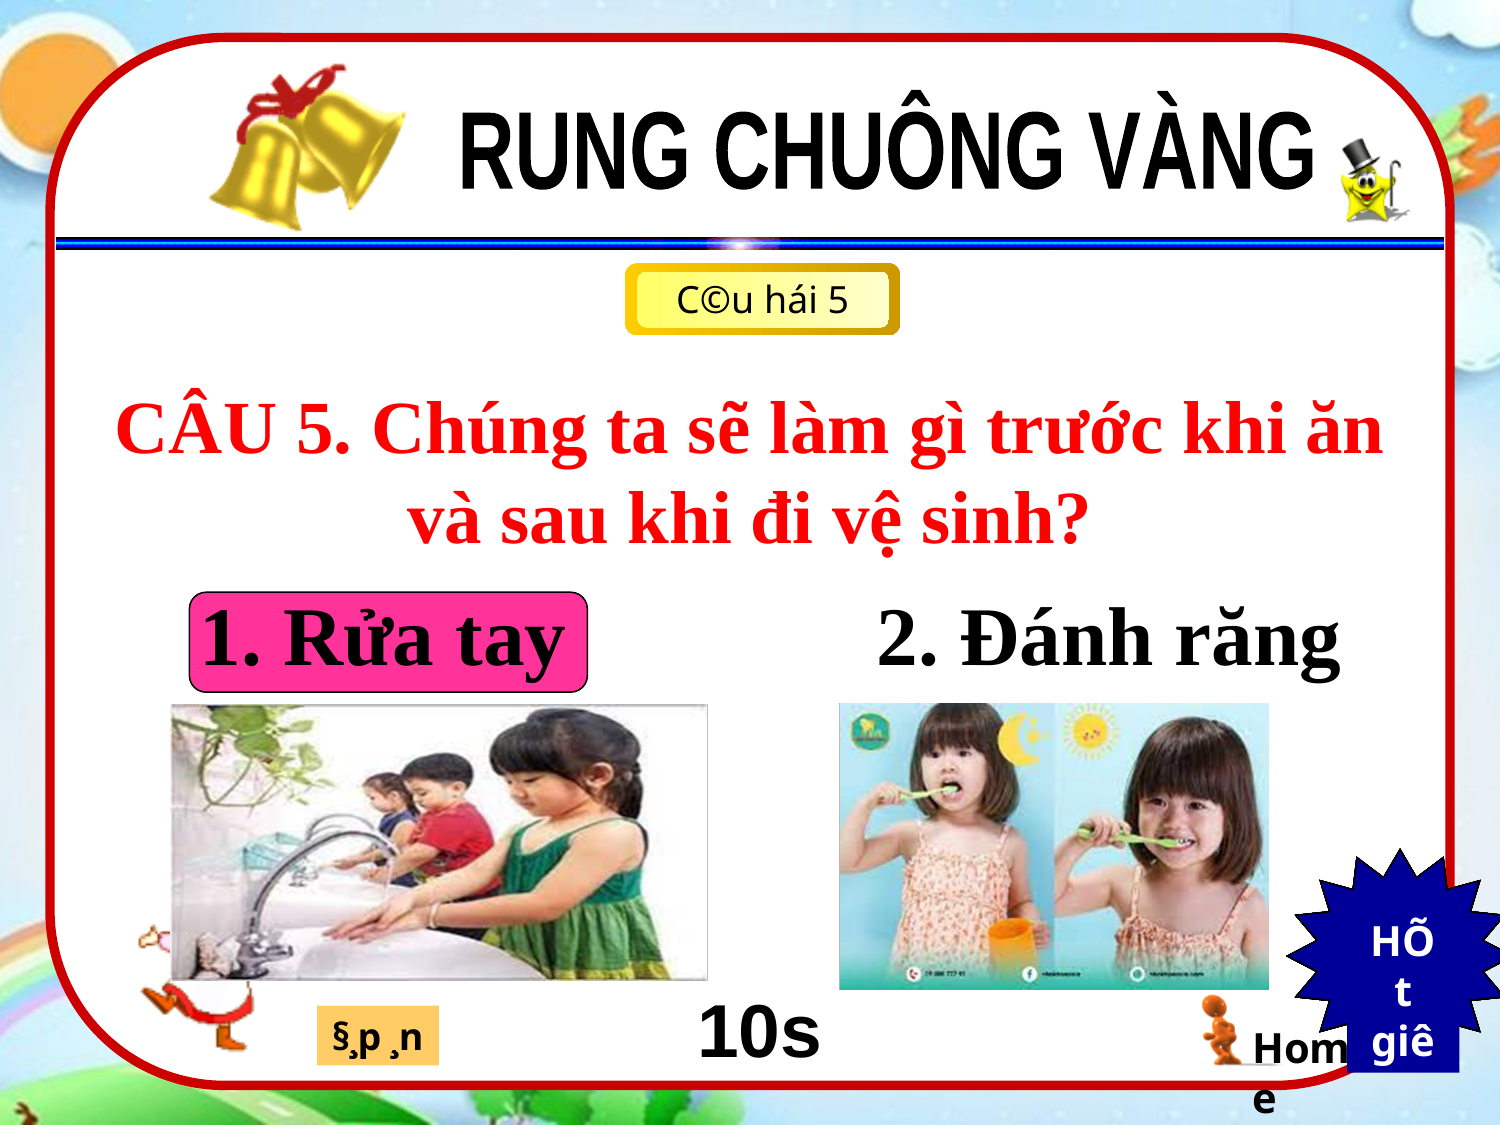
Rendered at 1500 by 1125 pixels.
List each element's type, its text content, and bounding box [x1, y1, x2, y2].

text_box §¸p ¸n [317, 1005, 439, 1066]
picture [1324, 137, 1413, 225]
picture [137, 703, 1269, 1055]
text_box 10s [682, 990, 838, 1080]
text_box C©u hái 5 [630, 268, 896, 329]
text_box [49, 37, 1451, 1086]
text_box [1174, 987, 1367, 1080]
text_box [624, 263, 901, 336]
picture [56, 52, 1444, 263]
text_box CÂU 5. Chúng ta sẽ làm gì trước khi ăn và sau khi đi vệ sinh? [68, 370, 1432, 566]
picture [0, 0, 1500, 1125]
text_box 1. Rửa tay 2. Đánh răng [185, 574, 1363, 690]
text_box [1287, 849, 1500, 1063]
